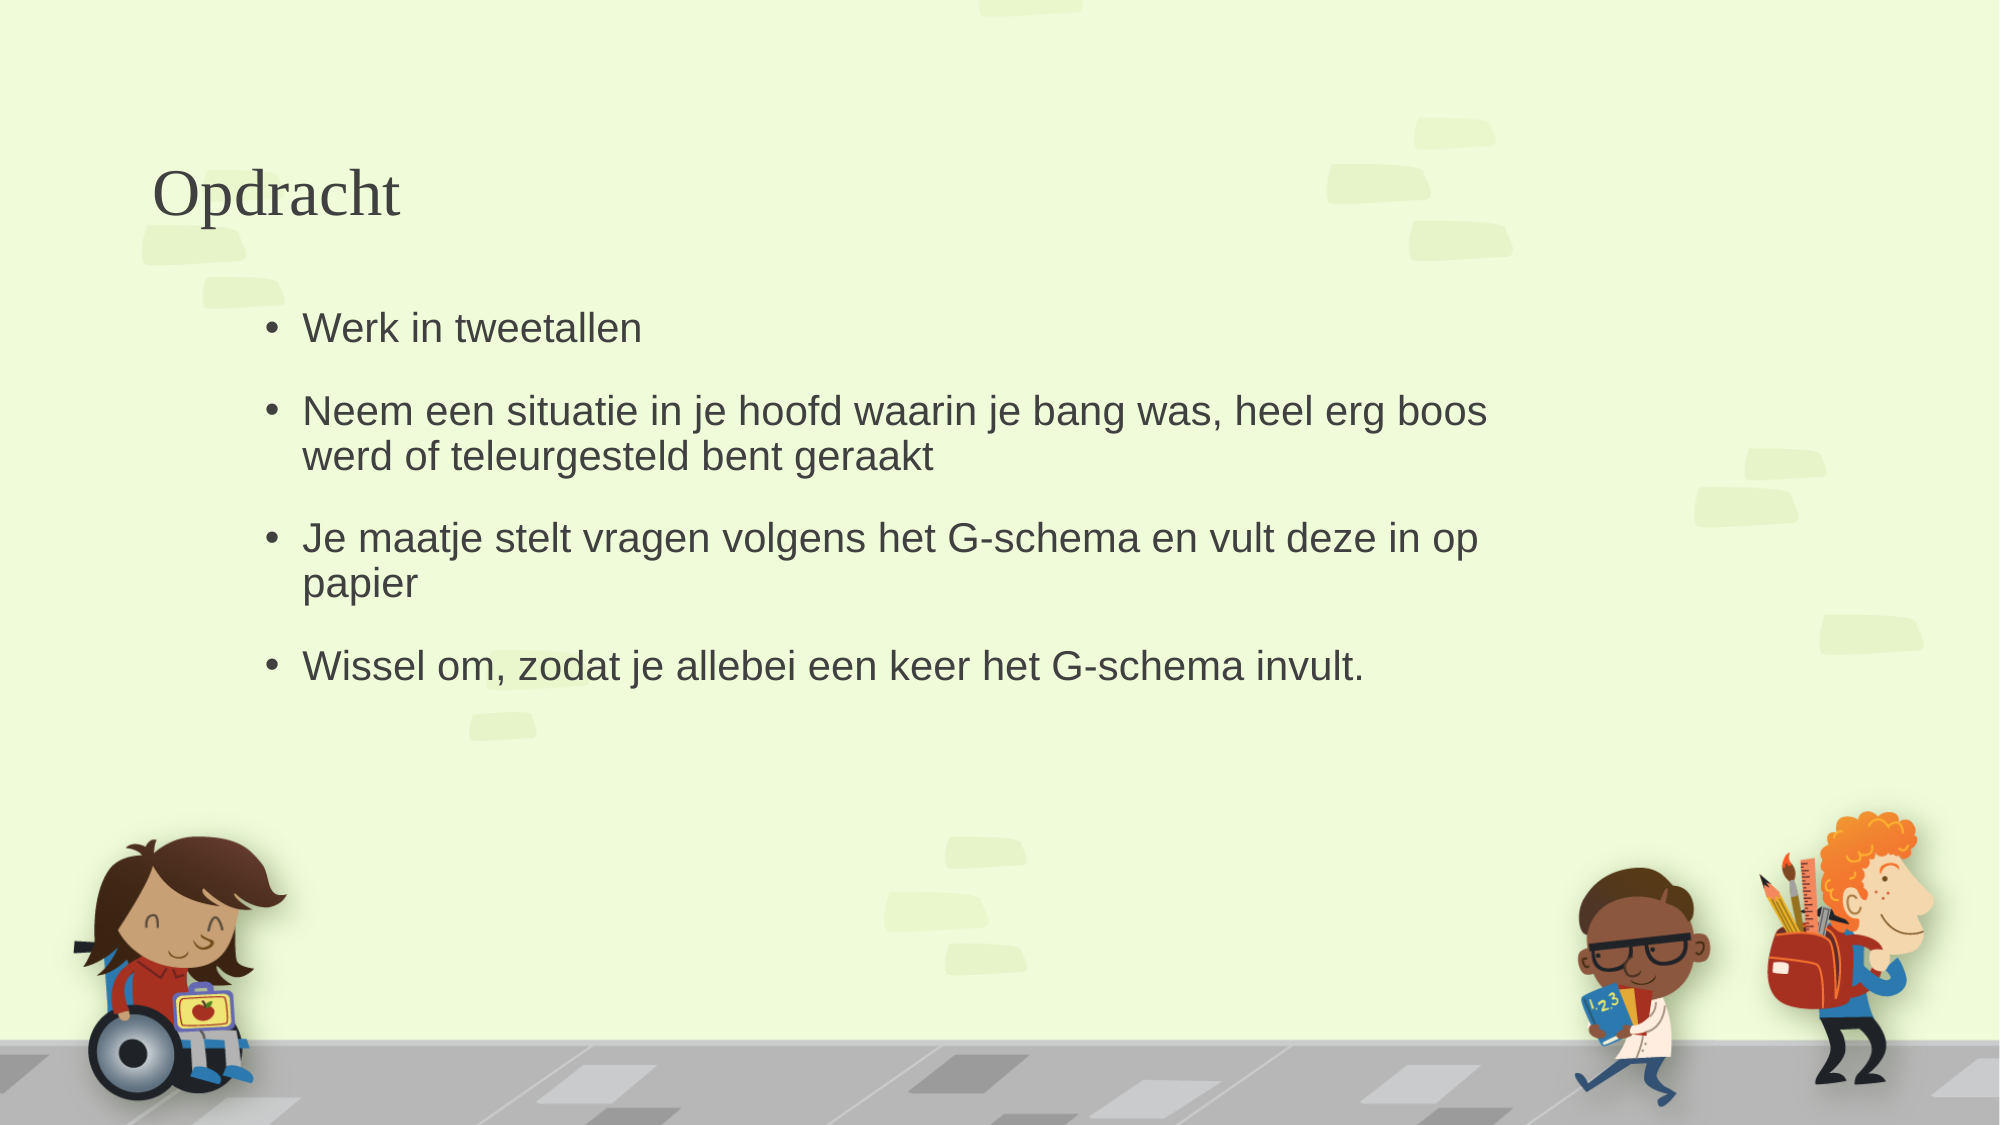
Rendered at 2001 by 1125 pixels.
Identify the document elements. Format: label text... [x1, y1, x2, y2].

picture [0, 0, 2000, 1125]
list Werk in tweetallen Neem een situatie in je hoofd waarin je bang was, heel erg boos werd of teleurgesteld bent geraakt Je maatje stelt vragen volgens het G-schema en vult deze in op papier Wissel om, zodat je allebei een keer het G-schema invult. [249, 299, 1603, 870]
title Opdracht [137, 59, 1750, 238]
